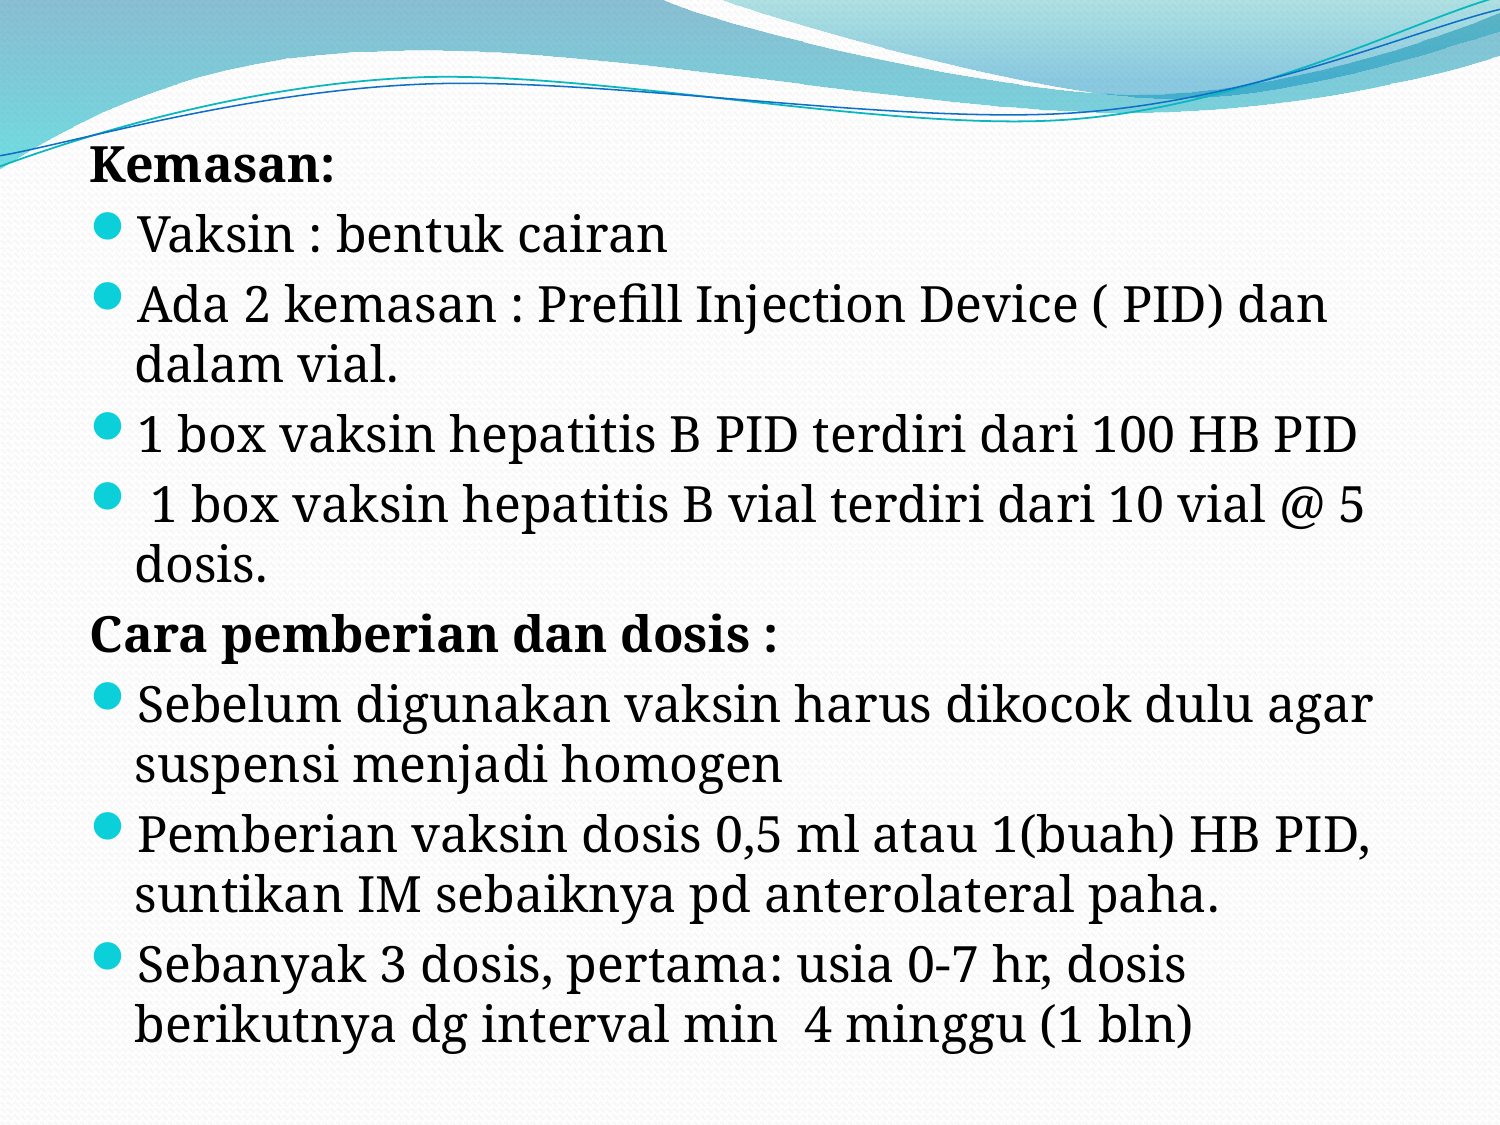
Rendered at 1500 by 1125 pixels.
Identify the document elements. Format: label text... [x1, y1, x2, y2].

list Kemasan: Vaksin : bentuk cairan Ada 2 kemasan : Prefill Injection Device ( PID) dan dalam vial. 1 box vaksin hepatitis B PID terdiri dari 100 HB PID 1 box vaksin hepatitis B vial terdiri dari 10 vial @ 5 dosis. Cara pemberian dan dosis : Sebelum digunakan vaksin harus dikocok dulu agar suspensi menjadi homogen Pemberian vaksin dosis 0,5 ml atau 1(buah) HB PID, suntikan IM sebaiknya pd anterolateral paha. Sebanyak 3 dosis, pertama: usia 0-7 hr, dosis berikutnya dg interval min 4 minggu (1 bln) [75, 125, 1425, 1013]
